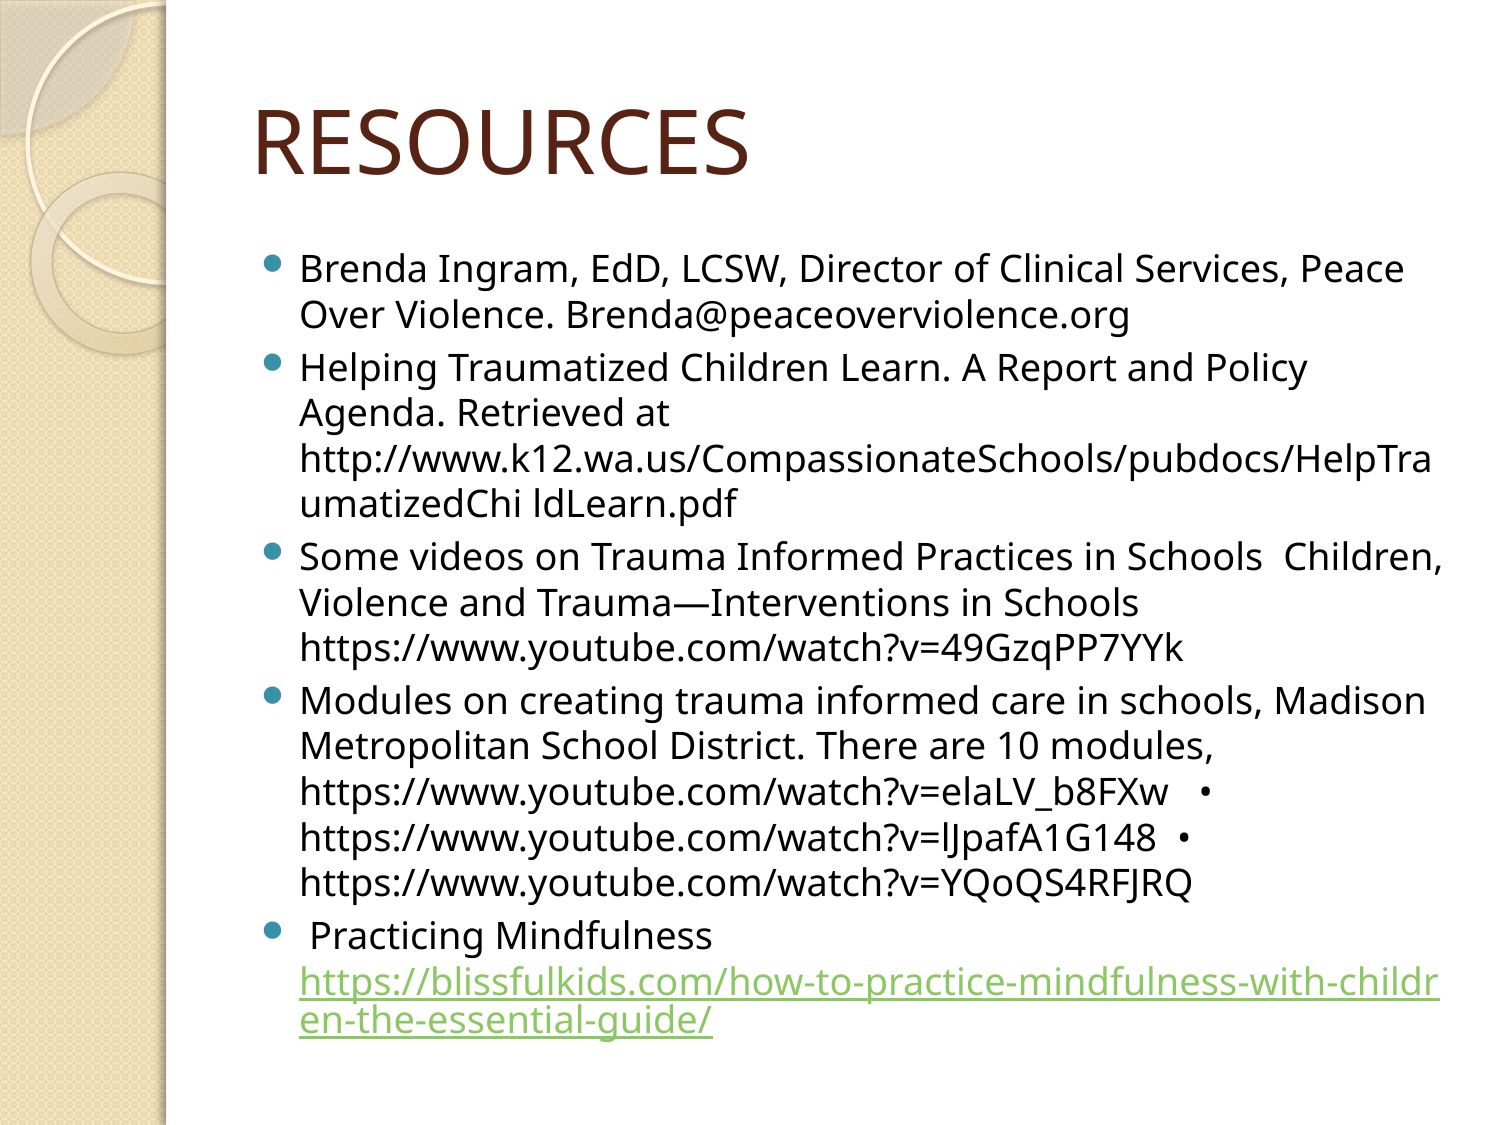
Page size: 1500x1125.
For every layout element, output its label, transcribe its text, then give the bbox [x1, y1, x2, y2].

list Brenda Ingram, EdD, LCSW, Director of Clinical Services, Peace Over Violence. Brenda@peaceoverviolence.org Helping Traumatized Children Learn. A Report and Policy Agenda. Retrieved at http://www.k12.wa.us/CompassionateSchools/pubdocs/HelpTraumatizedChi ldLearn.pdf Some videos on Trauma Informed Practices in Schools Children, Violence and Trauma—Interventions in Schools https://www.youtube.com/watch?v=49GzqPP7YYk Modules on creating trauma informed care in schools, Madison Metropolitan School District. There are 10 modules, https://www.youtube.com/watch?v=elaLV_b8FXw • https://www.youtube.com/watch?v=lJpafA1G148 • https://www.youtube.com/watch?v=YQoQS4RFJRQ Practicing Mindfulness https://blissfulkids.com/how-to-practice-mindfulness-with-children-the-essential-guide/ [235, 237, 1466, 1025]
title RESOURCES [235, 45, 1466, 233]
